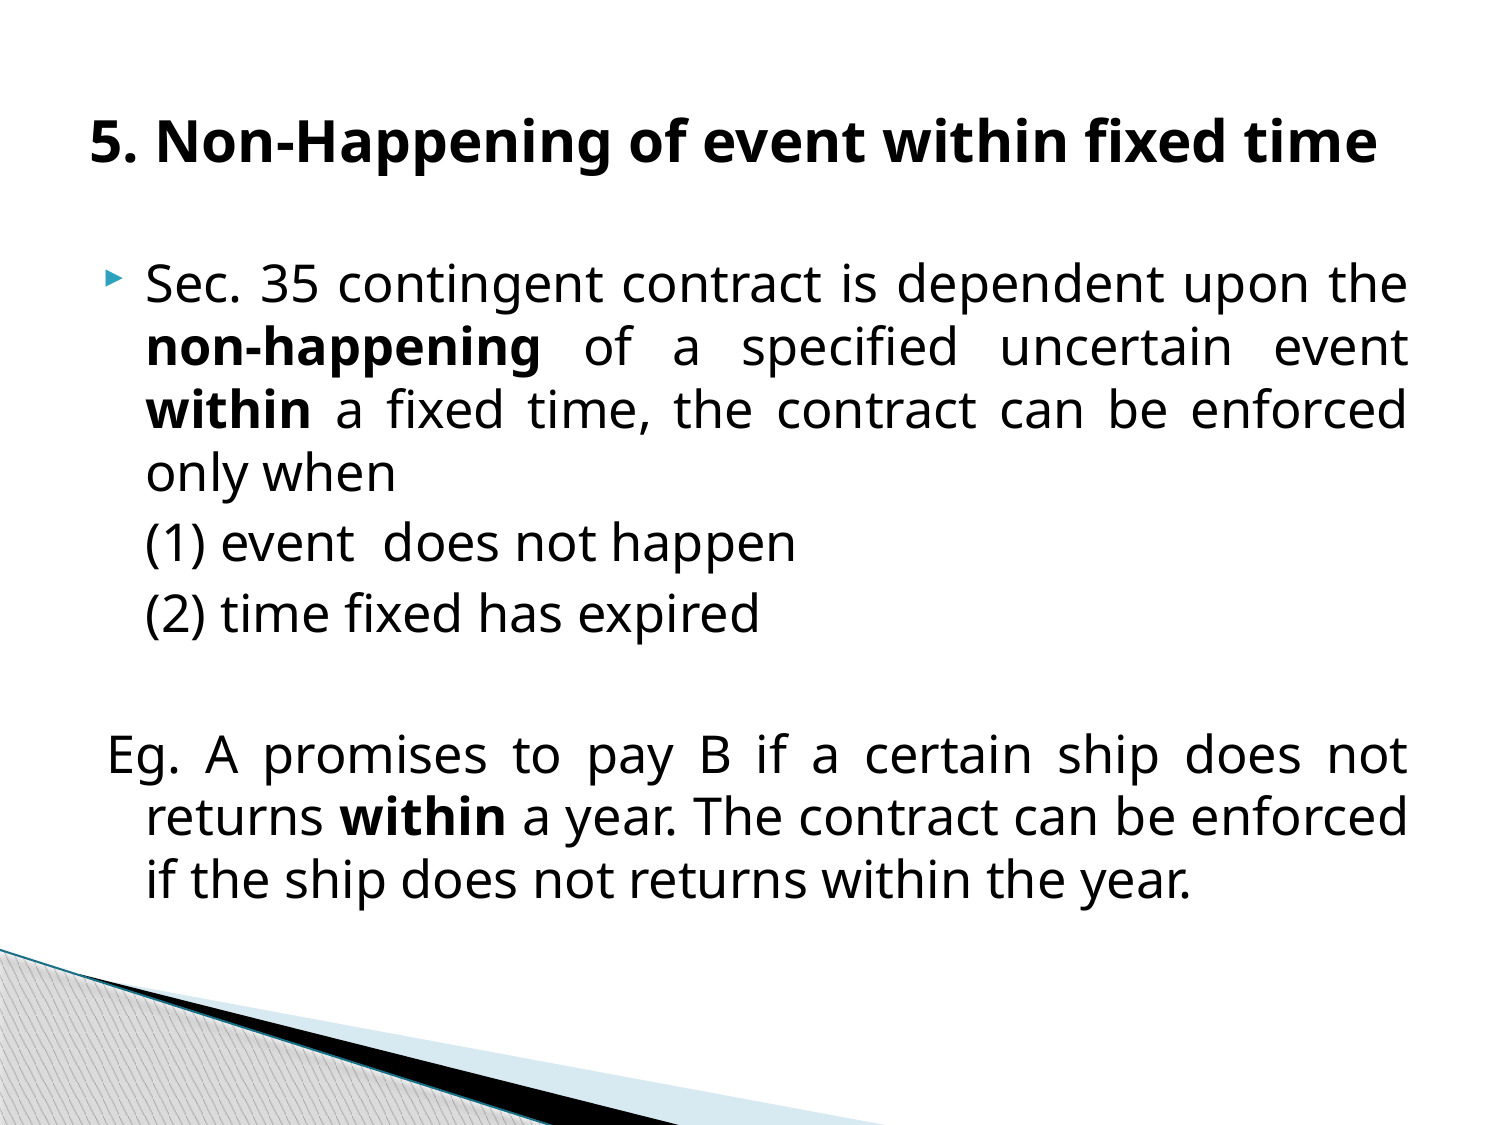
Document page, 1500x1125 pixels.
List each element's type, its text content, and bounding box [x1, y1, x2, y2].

list Sec. 35 contingent contract is dependent upon the non-happening of a specified uncertain event within a fixed time, the contract can be enforced only when (1) event does not happen (2) time fixed has expired Eg. A promises to pay B if a certain ship does not returns within a year. The contract can be enforced if the ship does not returns within the year. [75, 243, 1425, 986]
title 5. Non-Happening of event within fixed time [75, 45, 1425, 233]
